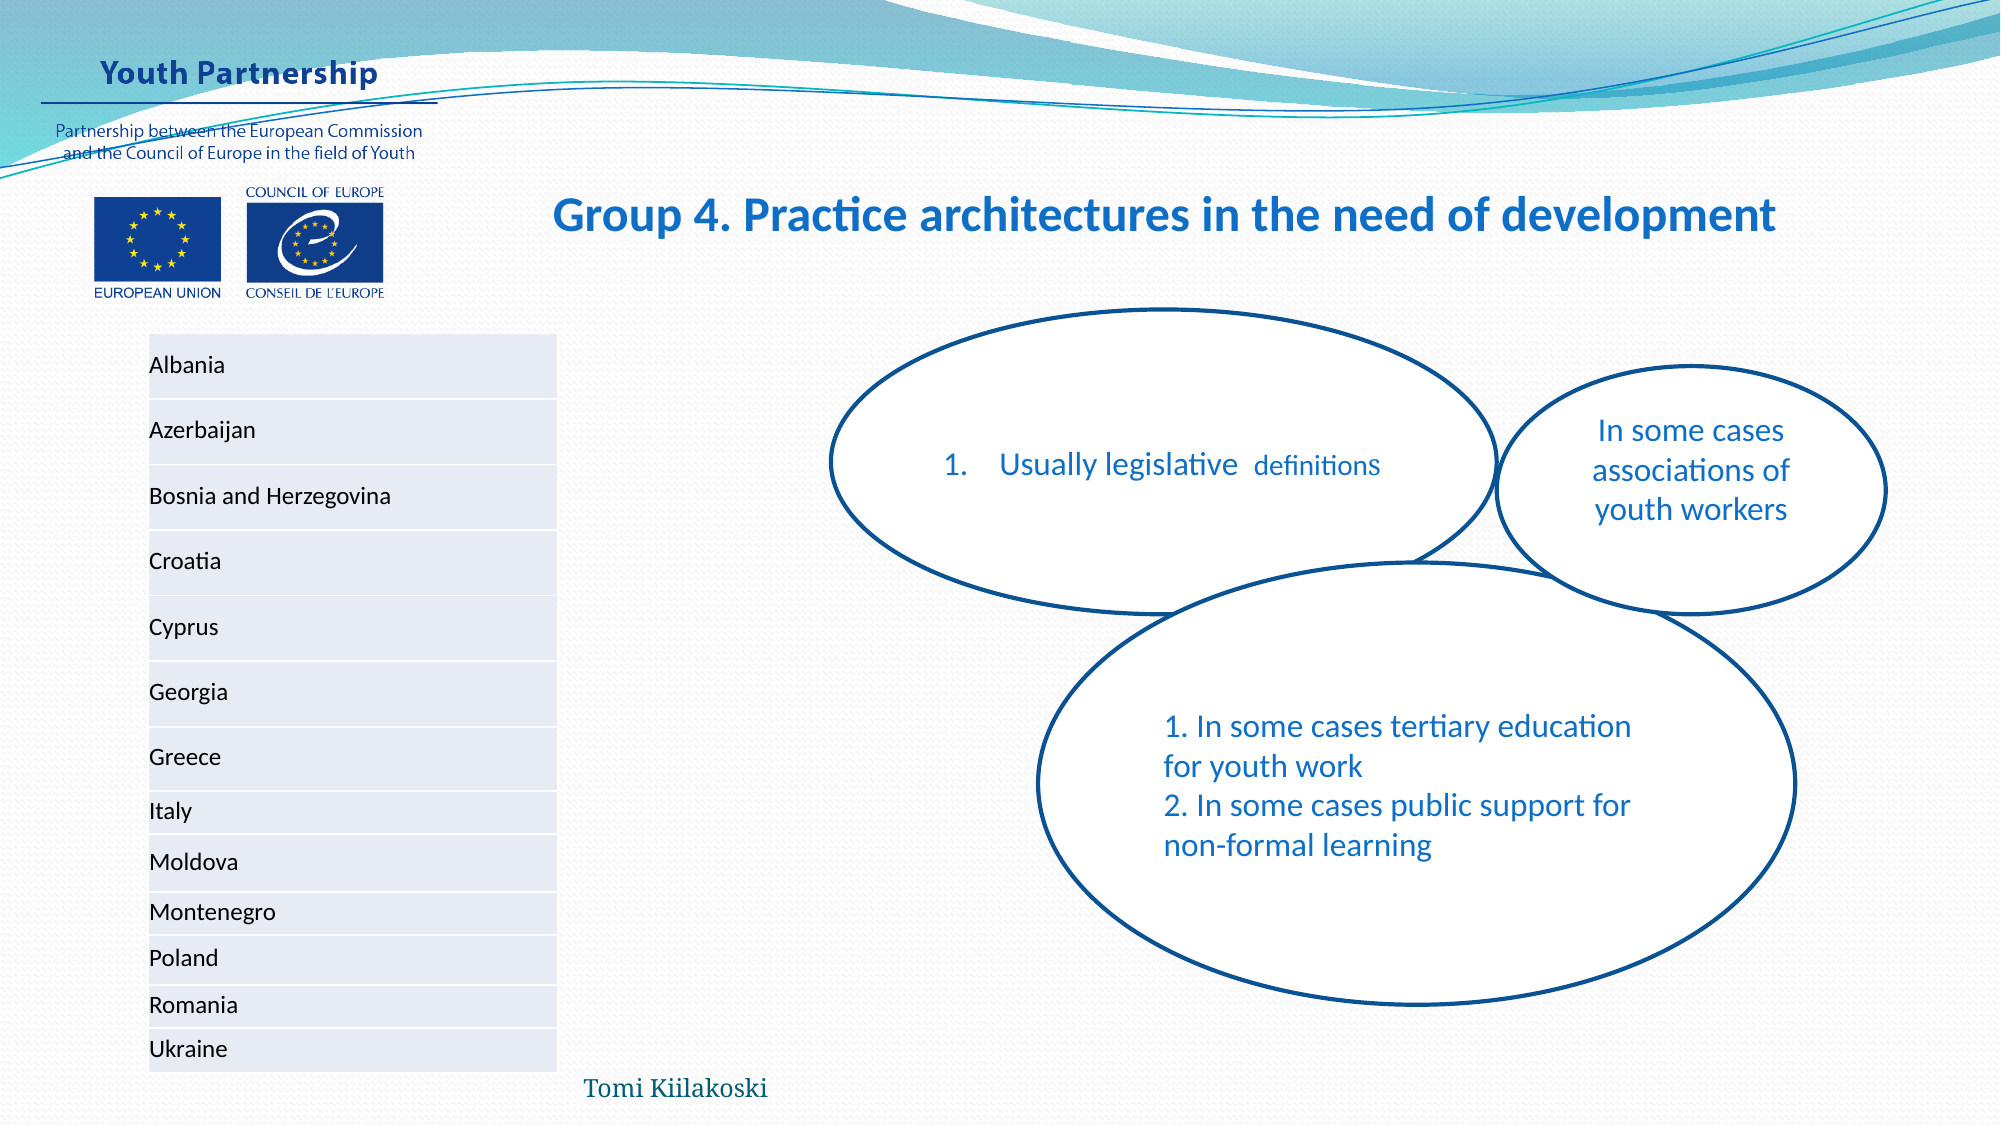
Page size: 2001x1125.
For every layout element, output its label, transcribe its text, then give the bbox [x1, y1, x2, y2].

table_cell Ukraine [149, 1029, 557, 1072]
text_box Usually legislative definitions [1442, 375, 1499, 549]
table_cell Georgia [149, 662, 557, 726]
table_cell Croatia [149, 531, 557, 595]
table_cell Azerbaijan [149, 400, 557, 464]
table_header Albania [149, 334, 557, 398]
table_cell Poland [149, 936, 557, 984]
text_box In some cases associations of youth workers [1494, 363, 1888, 617]
text_box [558, 198, 1442, 927]
picture [0, 0, 475, 364]
table_cell Moldova [149, 835, 557, 891]
table_cell Cyprus [149, 596, 557, 660]
table_cell Italy [149, 792, 557, 833]
table_cell Romania [149, 986, 557, 1027]
table_cell Bosnia and Herzegovina [149, 465, 557, 529]
footer Tomi Kiilakoski [583, 1042, 1317, 1103]
text_box 1. In some cases tertiary education for youth work 2. In some cases public support for non-formal learning [1124, 560, 1798, 1007]
title Group 4. Practice architectures in the need of development [552, 122, 1859, 241]
table_cell Montenegro [149, 893, 557, 934]
table_cell Greece [149, 728, 557, 790]
